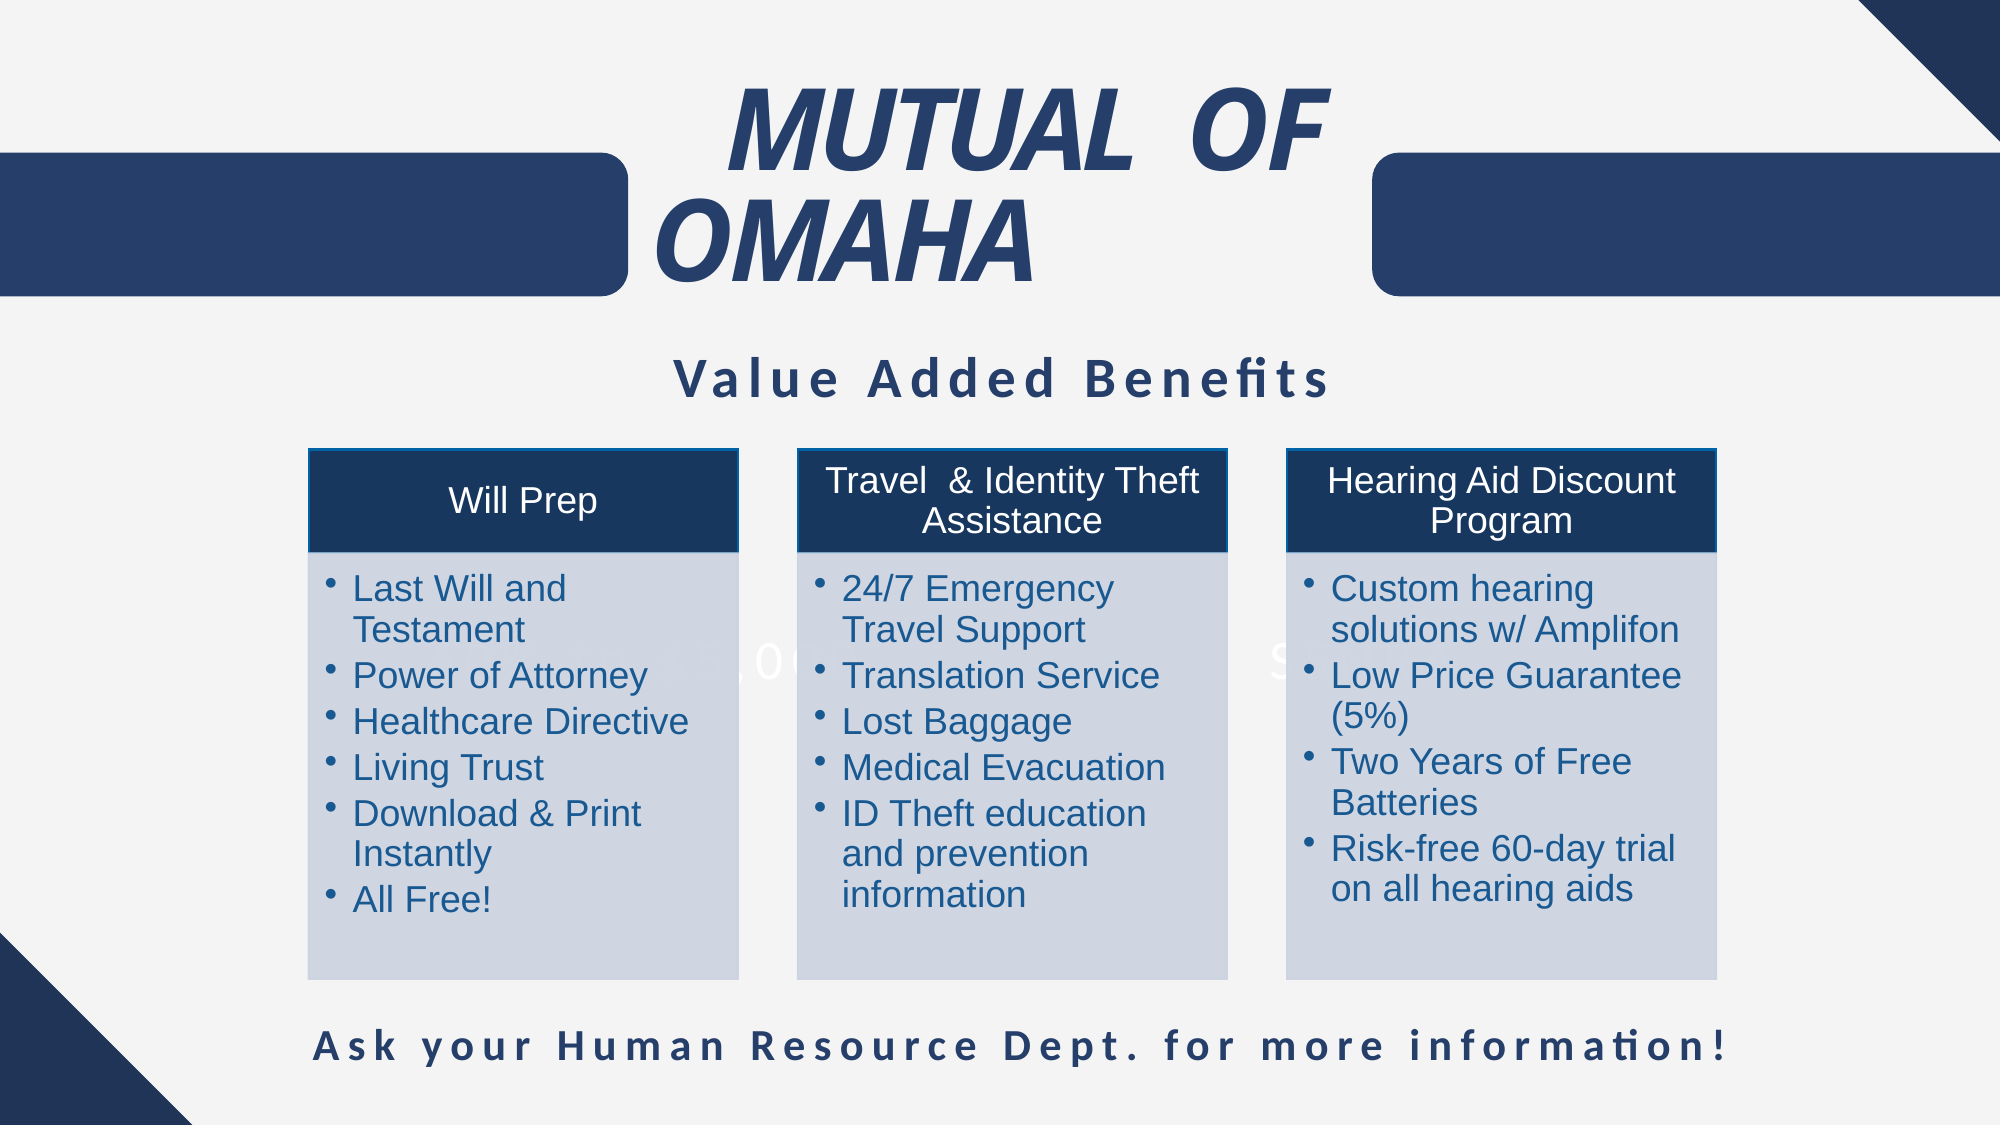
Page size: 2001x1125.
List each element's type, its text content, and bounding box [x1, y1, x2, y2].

text_box Value Added Benefits [488, 339, 1512, 409]
text_box Ask your Human Resource Dept. for more information! [283, 1014, 1757, 1070]
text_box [308, 413, 1717, 1015]
text_box [0, 932, 193, 1125]
title MUTUAL OF OMAHA [649, 55, 1376, 305]
text_box [1376, 152, 2000, 297]
text_box [1858, 0, 2000, 142]
text_box [0, 152, 629, 297]
